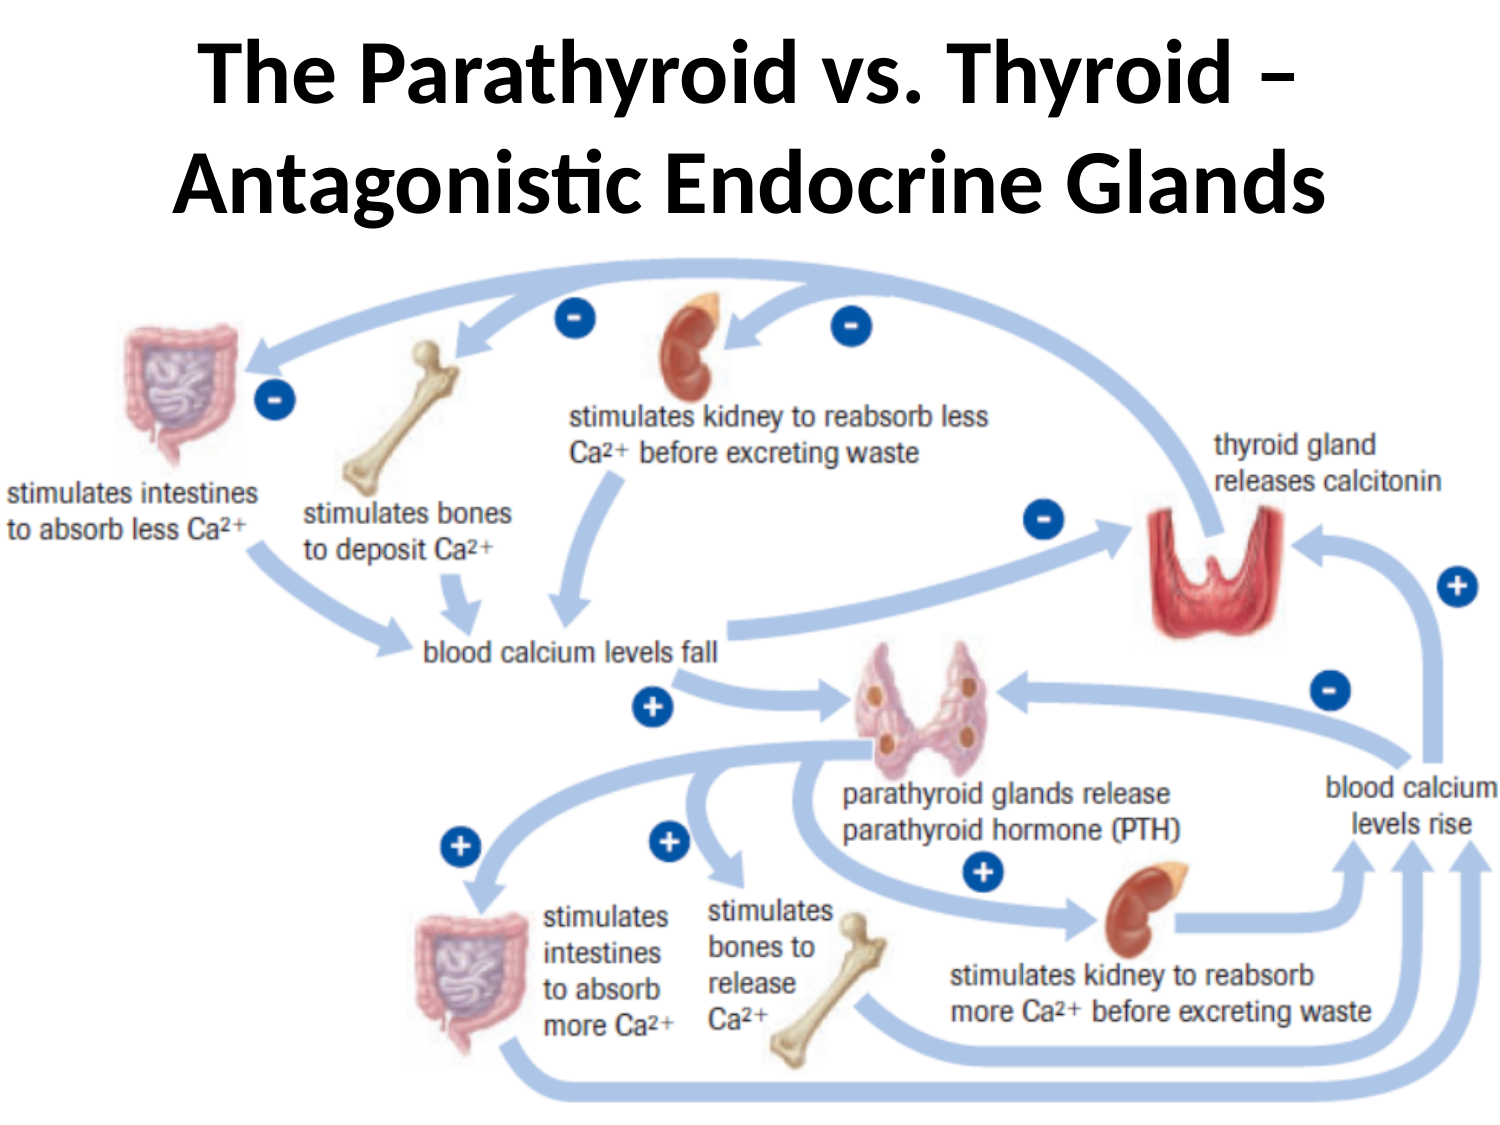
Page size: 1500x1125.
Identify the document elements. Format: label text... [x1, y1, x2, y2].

picture [0, 255, 1500, 1107]
title The Parathyroid vs. Thyroid – Antagonistic Endocrine Glands [0, 0, 1500, 244]
